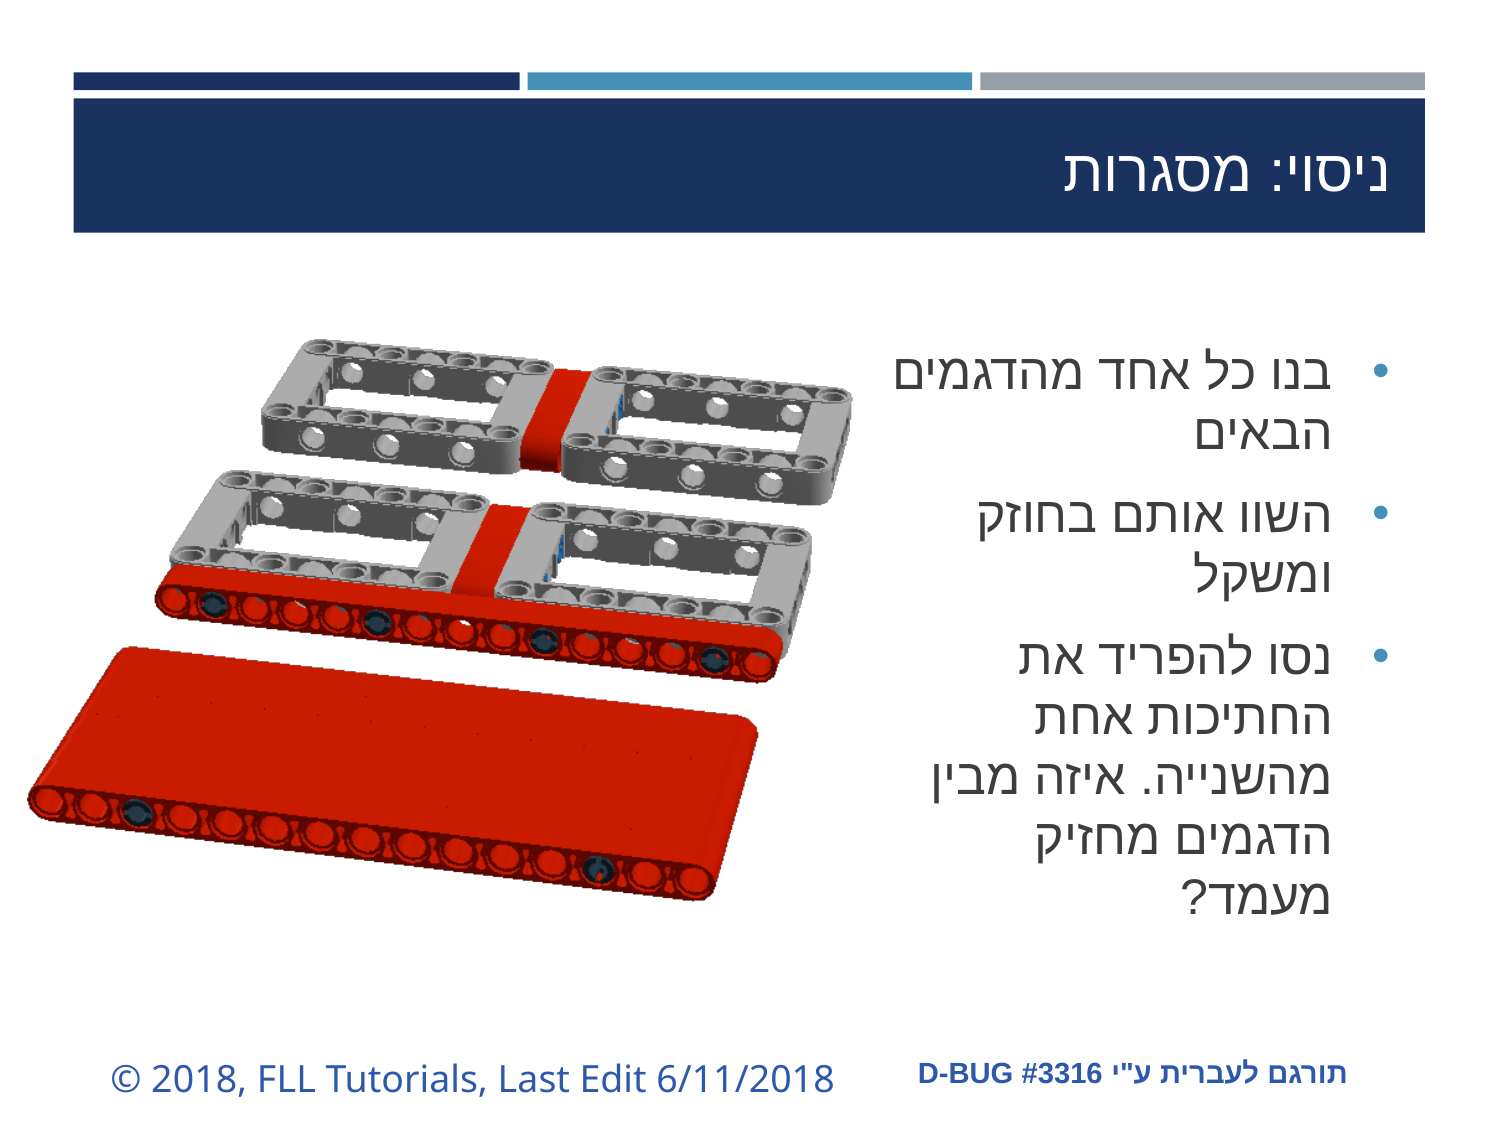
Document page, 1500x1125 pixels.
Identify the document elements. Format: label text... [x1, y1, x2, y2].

picture [0, 275, 876, 918]
list בנו כל אחד מהדגמים הבאים השוו אותם בחוזק ומשקל נסו להפריד את החתיכות אחת מהשנייה. איזה מבין הדגמים מחזיק מעמד? [861, 332, 1405, 967]
title ניסוי: מסגרות [95, 112, 1406, 211]
footer © 2018, FLL Tutorials, Last Edit 6/11/2018 [95, 1047, 895, 1108]
text_box תורגם לעברית ע"י D-BUG #3316 [733, 1053, 1500, 1102]
